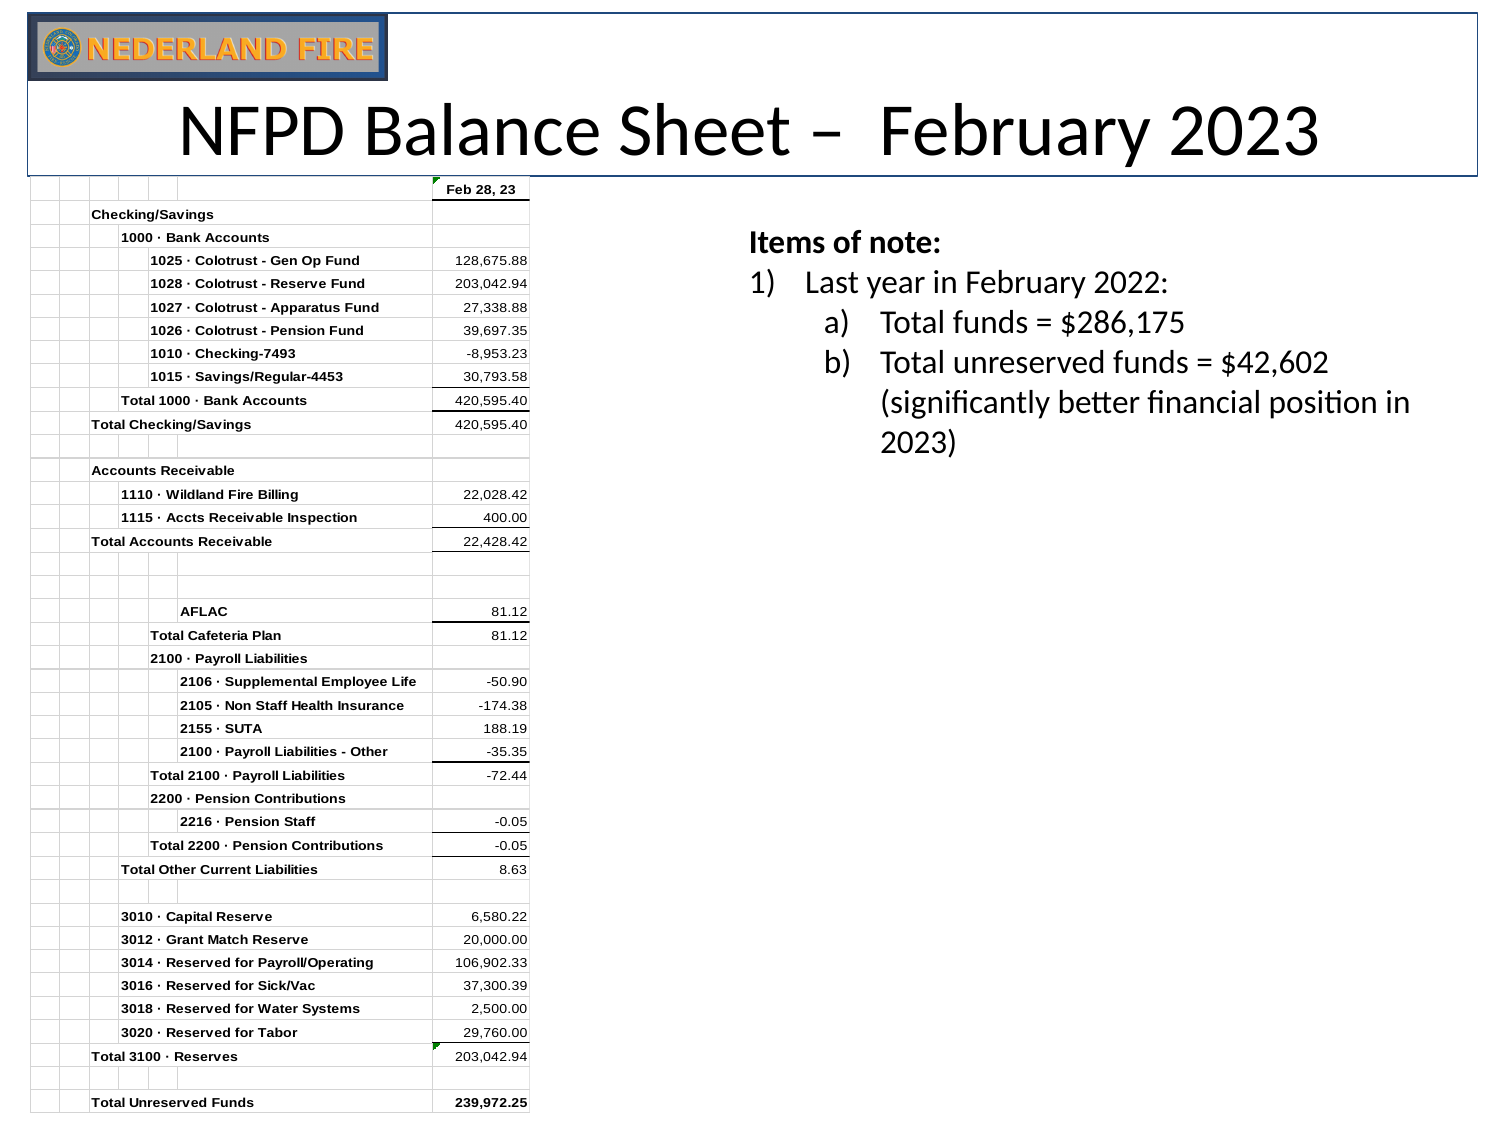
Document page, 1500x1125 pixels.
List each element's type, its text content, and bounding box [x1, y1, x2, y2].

text_box Items of note: Last year in February 2022: Total funds = $286,175 Total unreserved funds = $42,602 (significantly better financial position in 2023) [734, 213, 1471, 468]
title NFPD Balance Sheet – February 2023 [75, 75, 1425, 177]
picture [29, 176, 531, 1114]
picture [28, 14, 388, 81]
